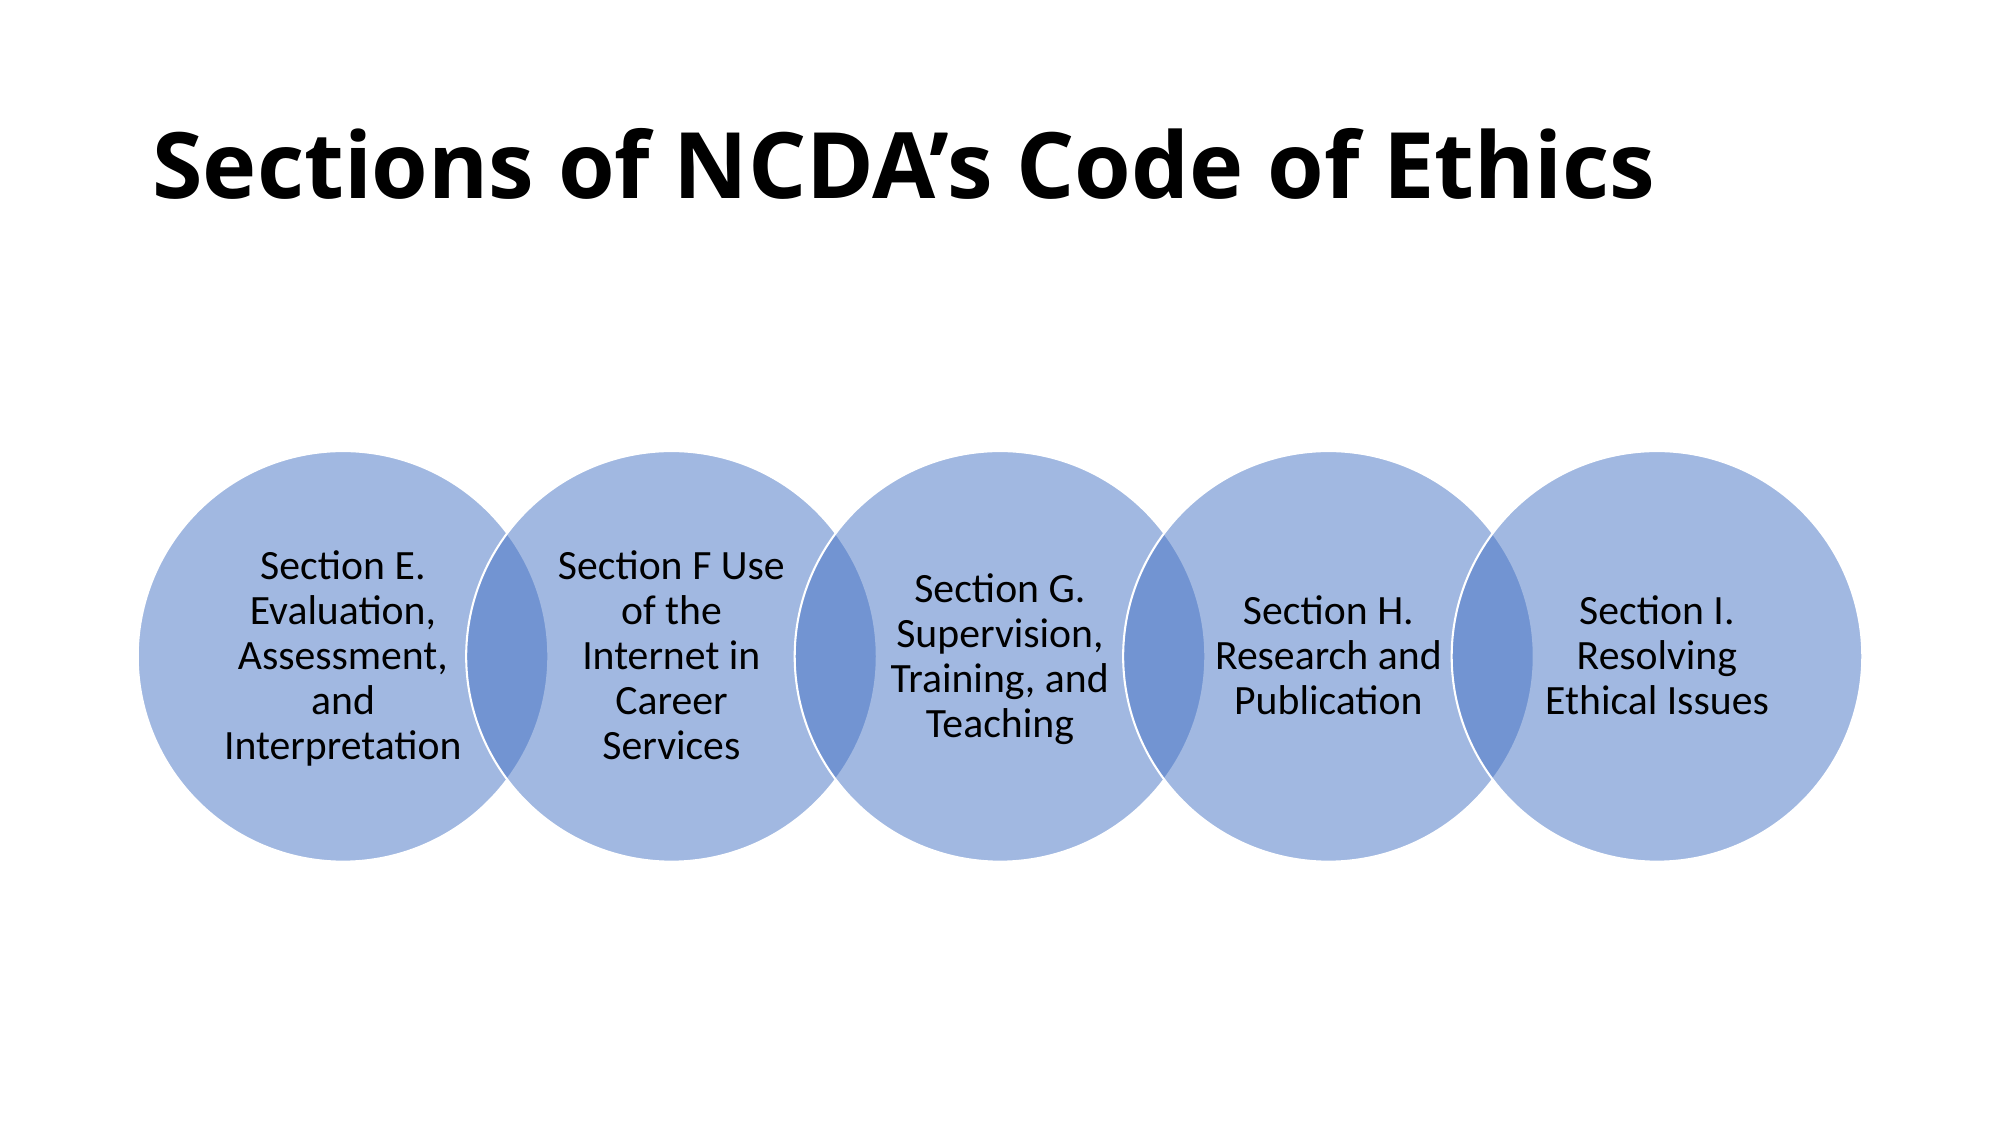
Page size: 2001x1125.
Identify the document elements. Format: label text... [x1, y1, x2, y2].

title Sections of NCDA’s Code of Ethics [137, 59, 1863, 278]
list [137, 299, 1863, 1014]
